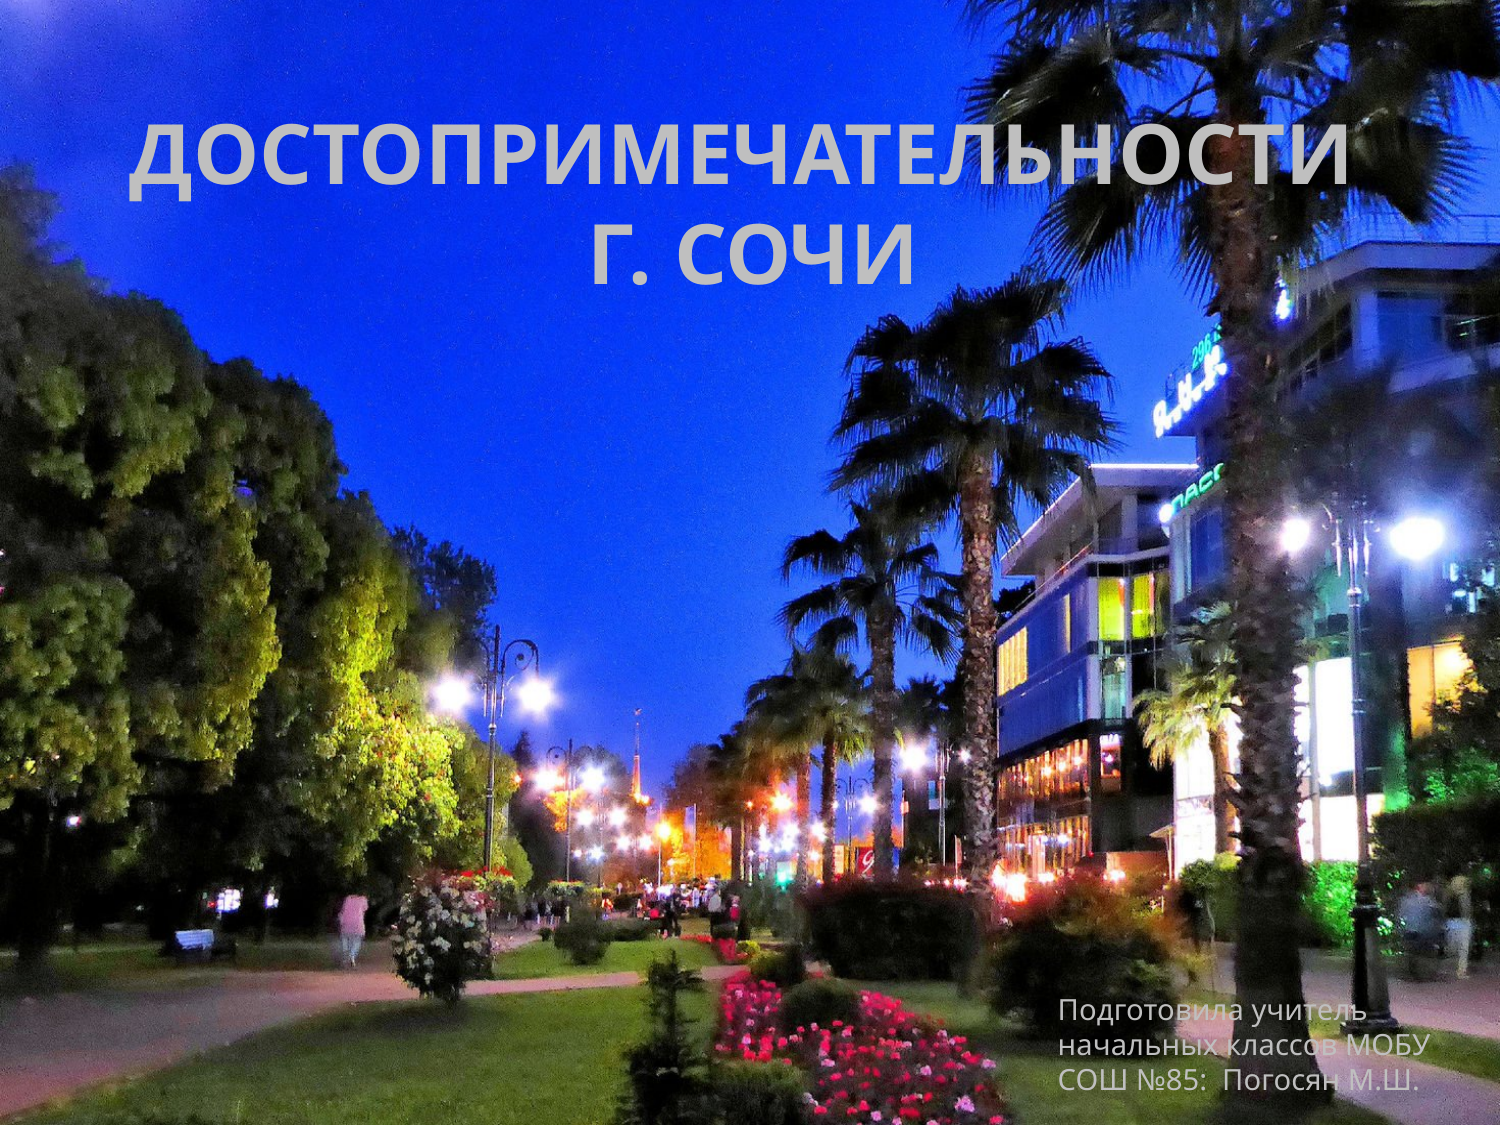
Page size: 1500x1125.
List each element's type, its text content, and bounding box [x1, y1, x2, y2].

picture [0, 0, 1500, 1125]
text_box Подготовила учитель начальных классов МОБУ СОШ №85: Погосян М.Ш. [1042, 984, 1477, 1104]
text_box Достопримечательности Г. сОЧИ [114, 93, 1392, 309]
